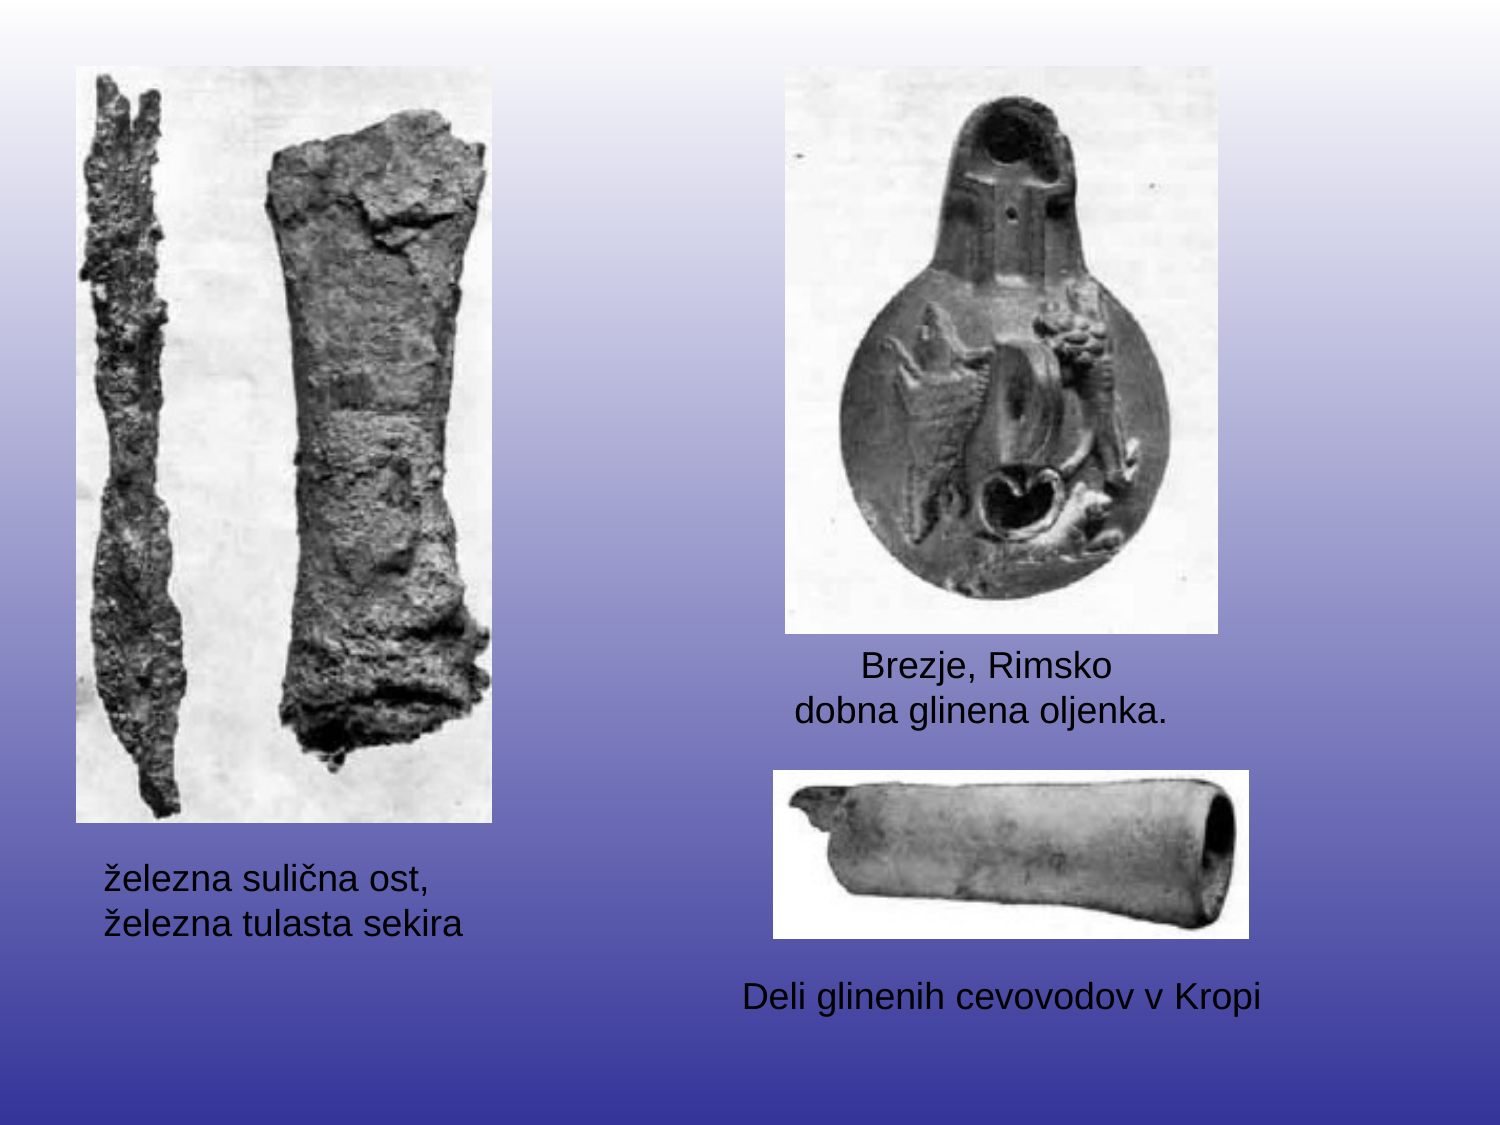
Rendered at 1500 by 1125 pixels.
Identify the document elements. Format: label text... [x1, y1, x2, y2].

text_box železna sulična ost, železna tulasta sekira [88, 846, 503, 952]
text_box Brezje, Rimsko dobna glinena oljenka. [702, 633, 1270, 739]
picture [76, 66, 492, 823]
picture [773, 770, 1249, 939]
text_box Deli glinenih cevovodov v Kropi [727, 964, 1287, 1025]
picture [785, 66, 1218, 634]
